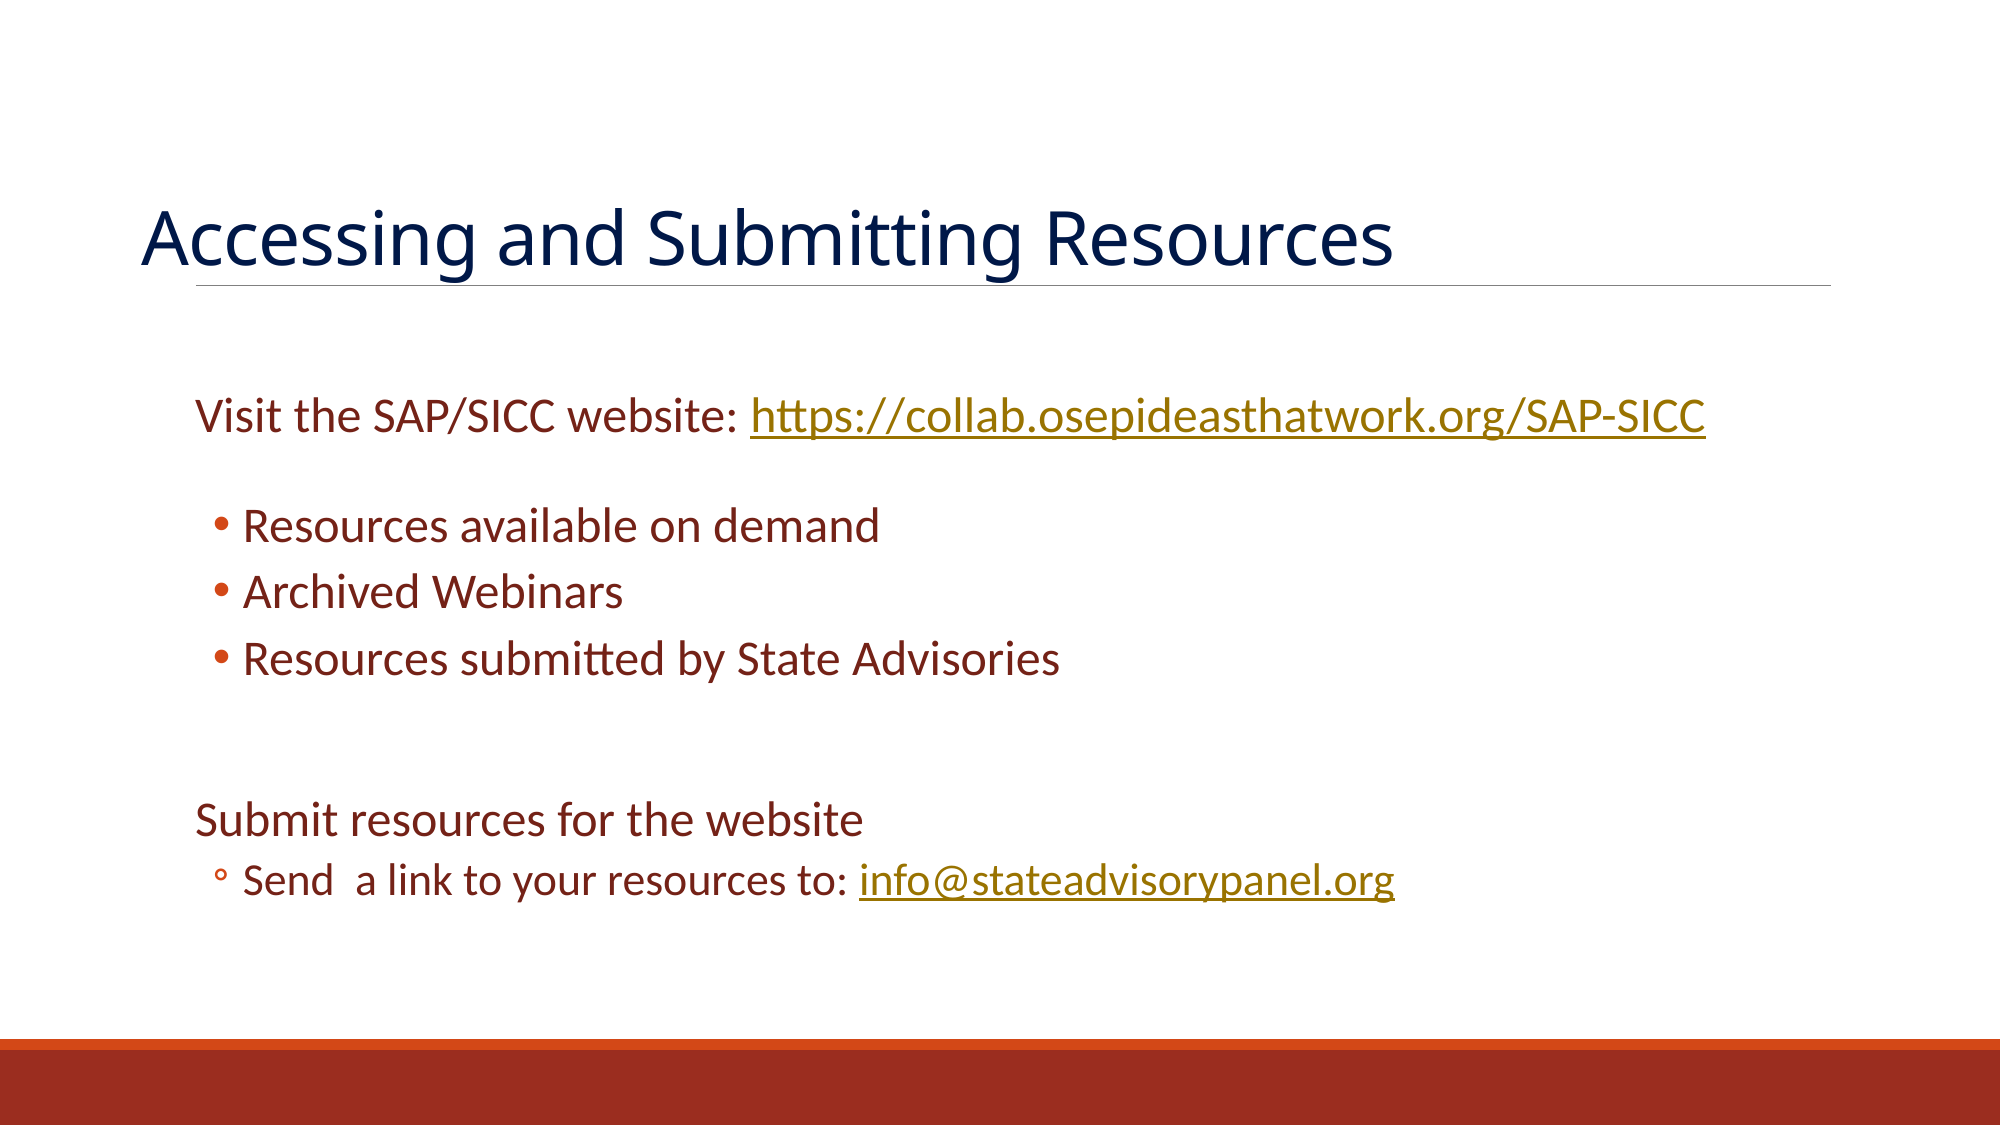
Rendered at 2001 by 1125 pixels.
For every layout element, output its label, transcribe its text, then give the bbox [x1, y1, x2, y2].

title Accessing and Submitting Resources [126, 70, 1852, 289]
list Visit the SAP/SICC website: https://collab.osepideasthatwork.org/SAP-SICC Resources available on demand Archived Webinars Resources submitted by State Advisories Submit resources for the website Send a link to your resources to: info@stateadvisorypanel.org [180, 302, 1830, 963]
